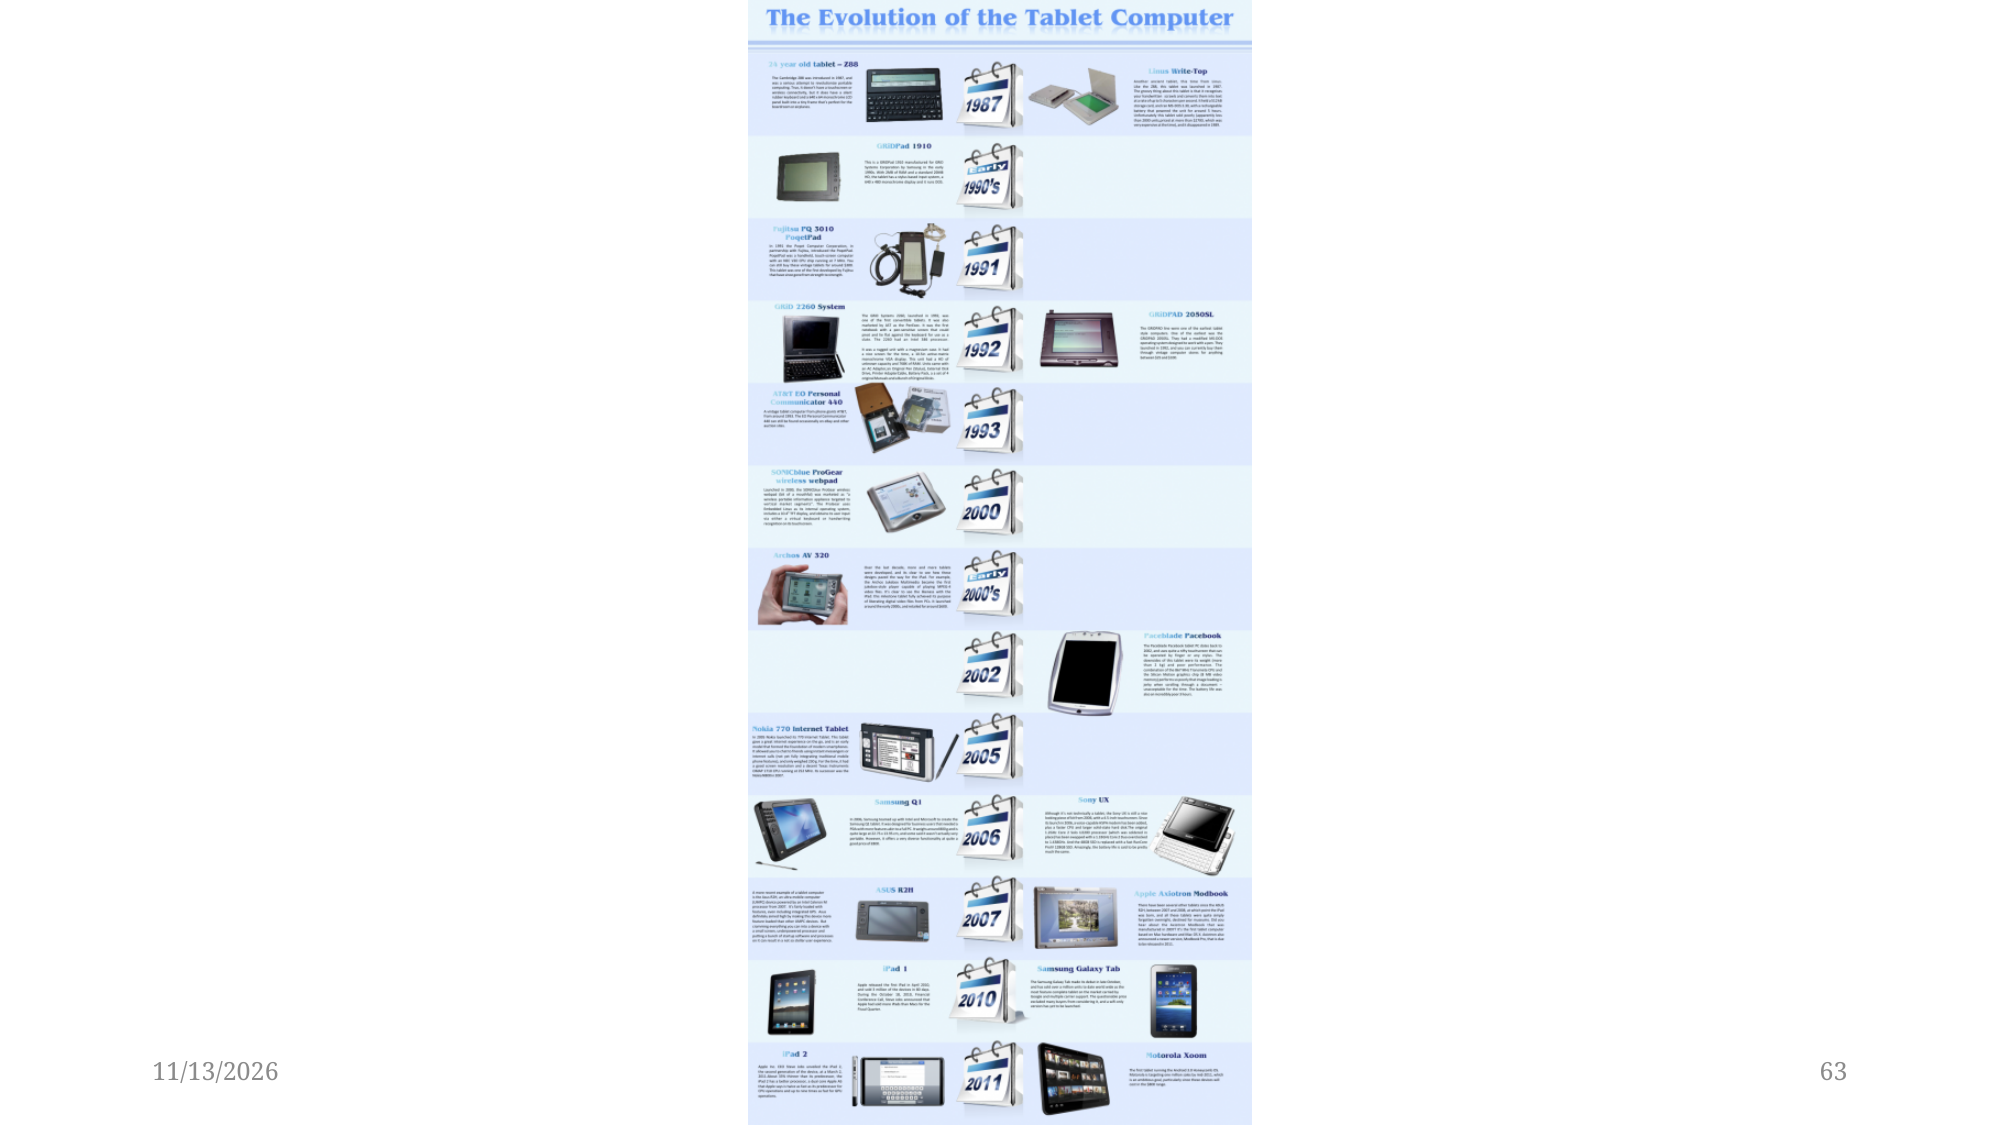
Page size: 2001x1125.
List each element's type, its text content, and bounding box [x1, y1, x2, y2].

picture [748, 0, 1252, 1125]
slide_number 63 [1412, 1042, 1863, 1103]
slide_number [137, 1042, 588, 1103]
